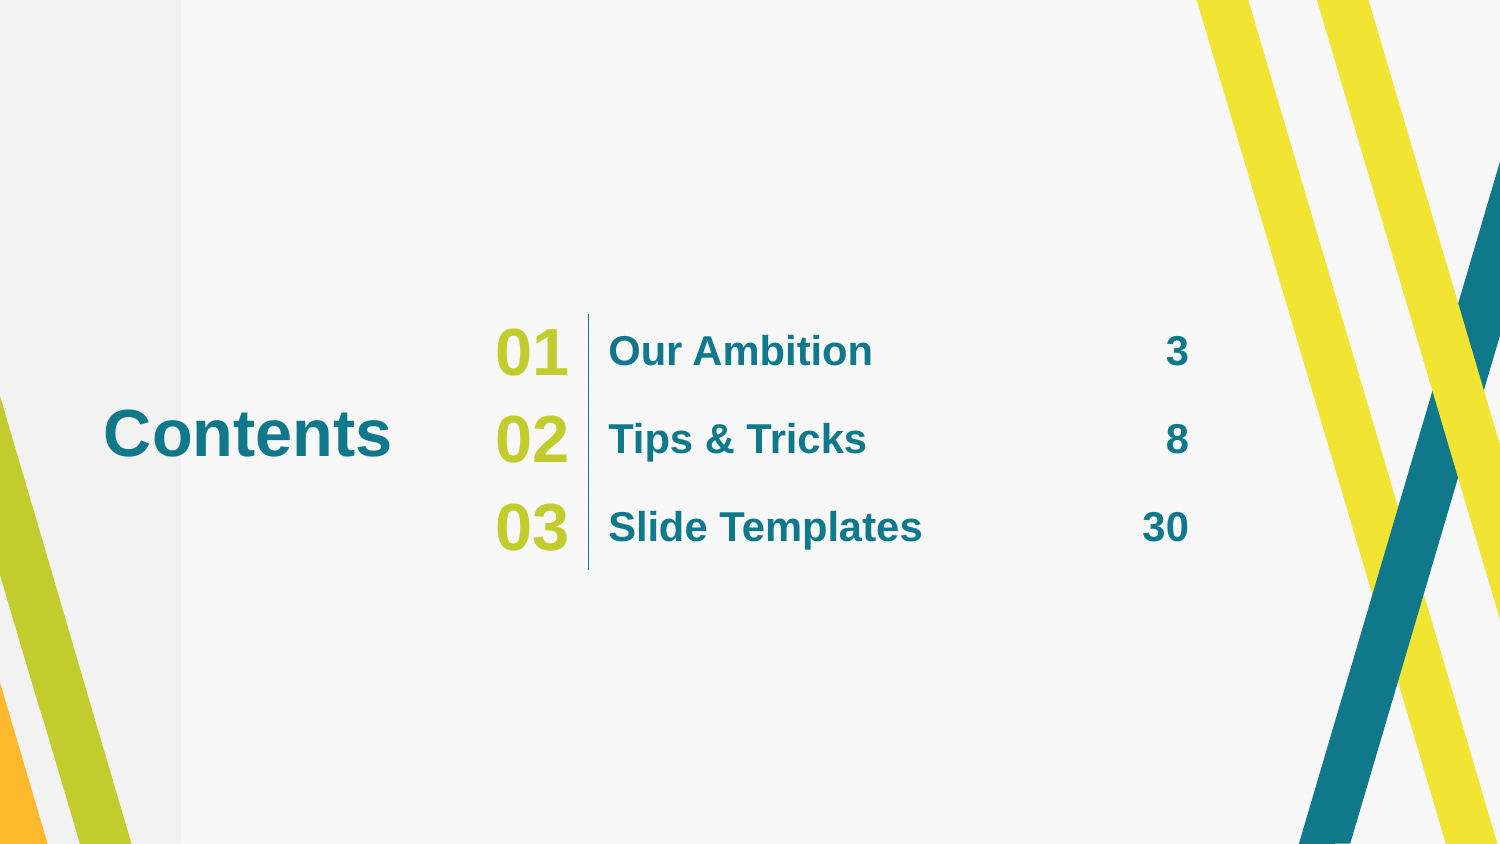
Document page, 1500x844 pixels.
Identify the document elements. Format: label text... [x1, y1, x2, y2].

list 03 [451, 492, 585, 564]
list 8 [1125, 404, 1204, 476]
list 02 [451, 404, 585, 476]
list 30 [1125, 492, 1204, 564]
list Tips & Tricks [593, 404, 1114, 476]
list Slide Templates [593, 492, 1114, 564]
list Contents [89, 399, 451, 472]
list Our Ambition [593, 315, 1114, 388]
list 01 [451, 317, 585, 389]
list 3 [1125, 315, 1204, 388]
